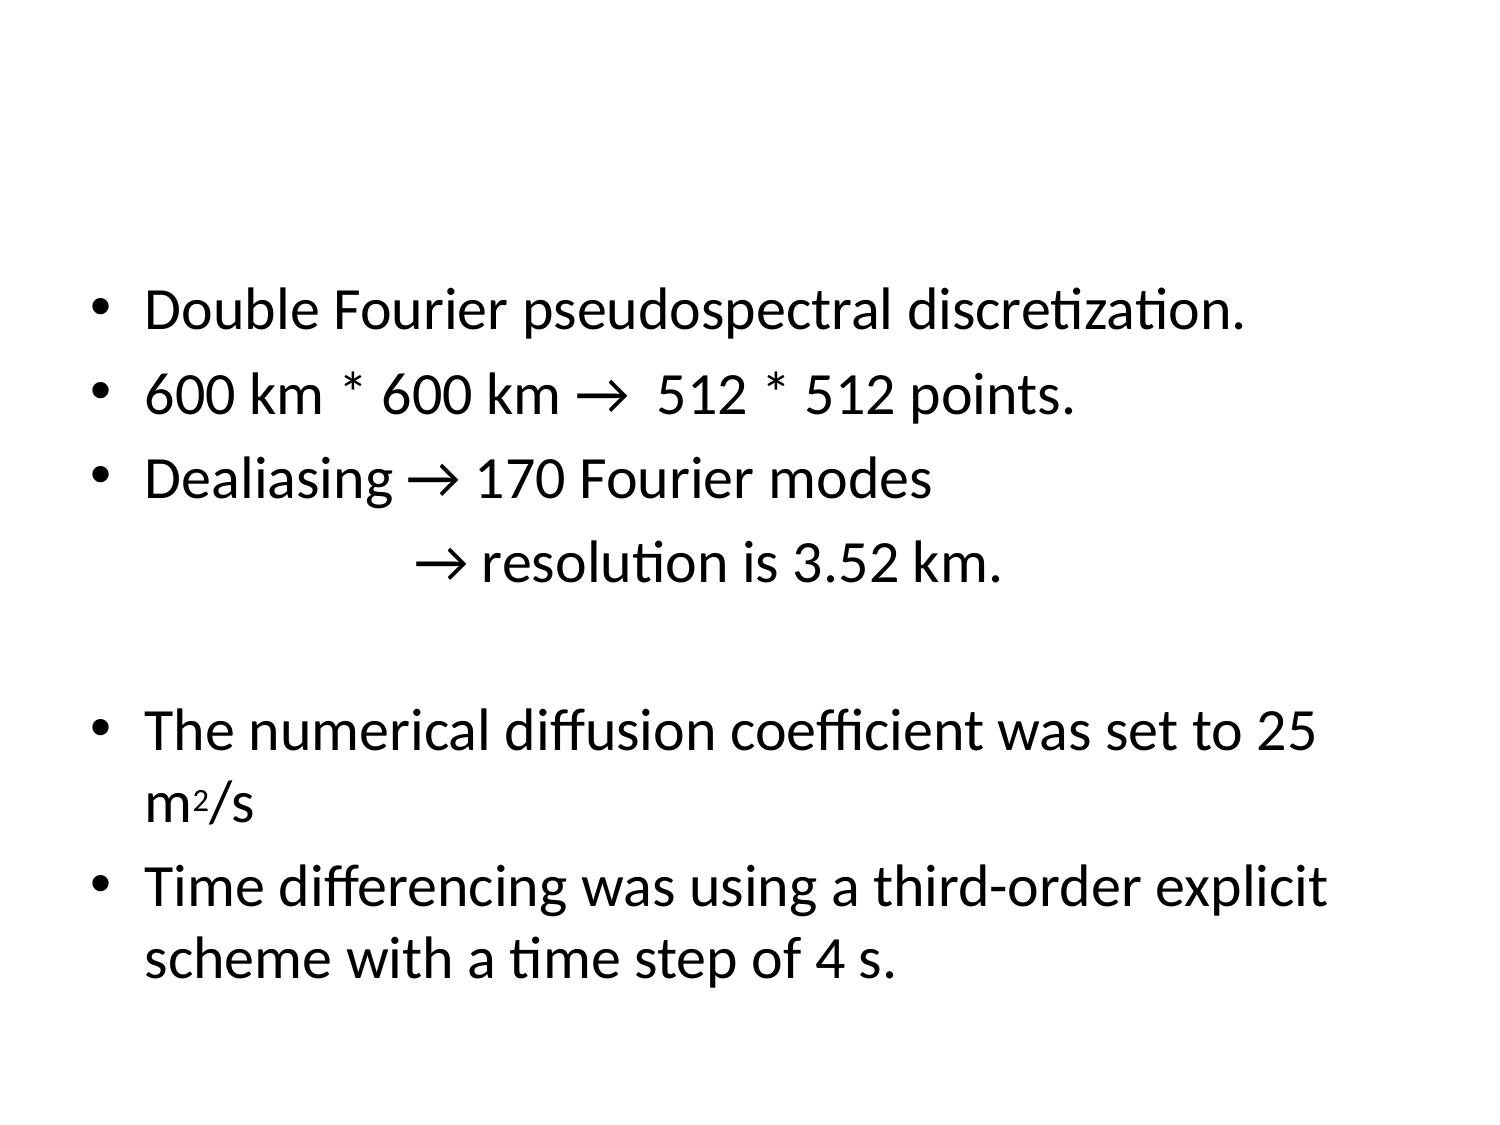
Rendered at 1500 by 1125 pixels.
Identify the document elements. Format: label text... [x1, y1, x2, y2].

list Double Fourier pseudospectral discretization. 600 km * 600 km → 512 * 512 points. Dealiasing → 170 Fourier modes → resolution is 3.52 km. The numerical diffusion coefficient was set to 25 m2/s Time differencing was using a third-order explicit scheme with a time step of 4 s. [75, 262, 1425, 1005]
